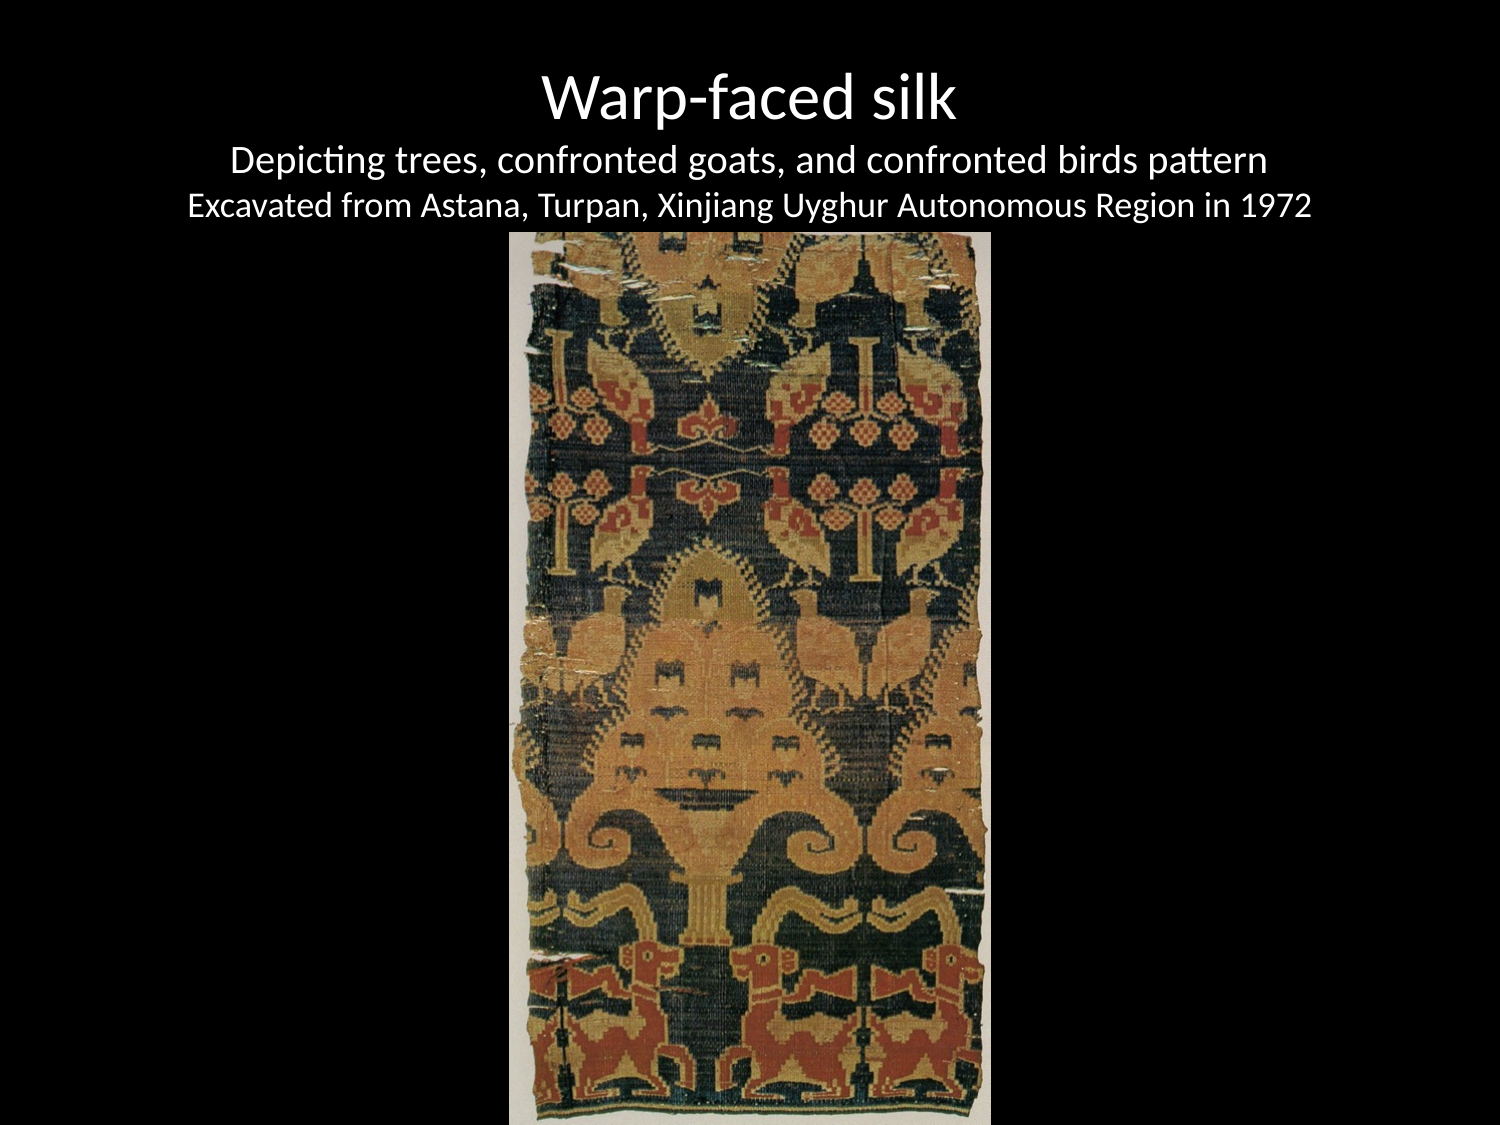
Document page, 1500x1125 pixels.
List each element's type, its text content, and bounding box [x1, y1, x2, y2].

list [509, 232, 991, 1125]
title Warp-faced silk Depicting trees, confronted goats, and confronted birds pattern Excavated from Astana, Turpan, Xinjiang Uyghur Autonomous Region in 1972 [75, 45, 1425, 233]
